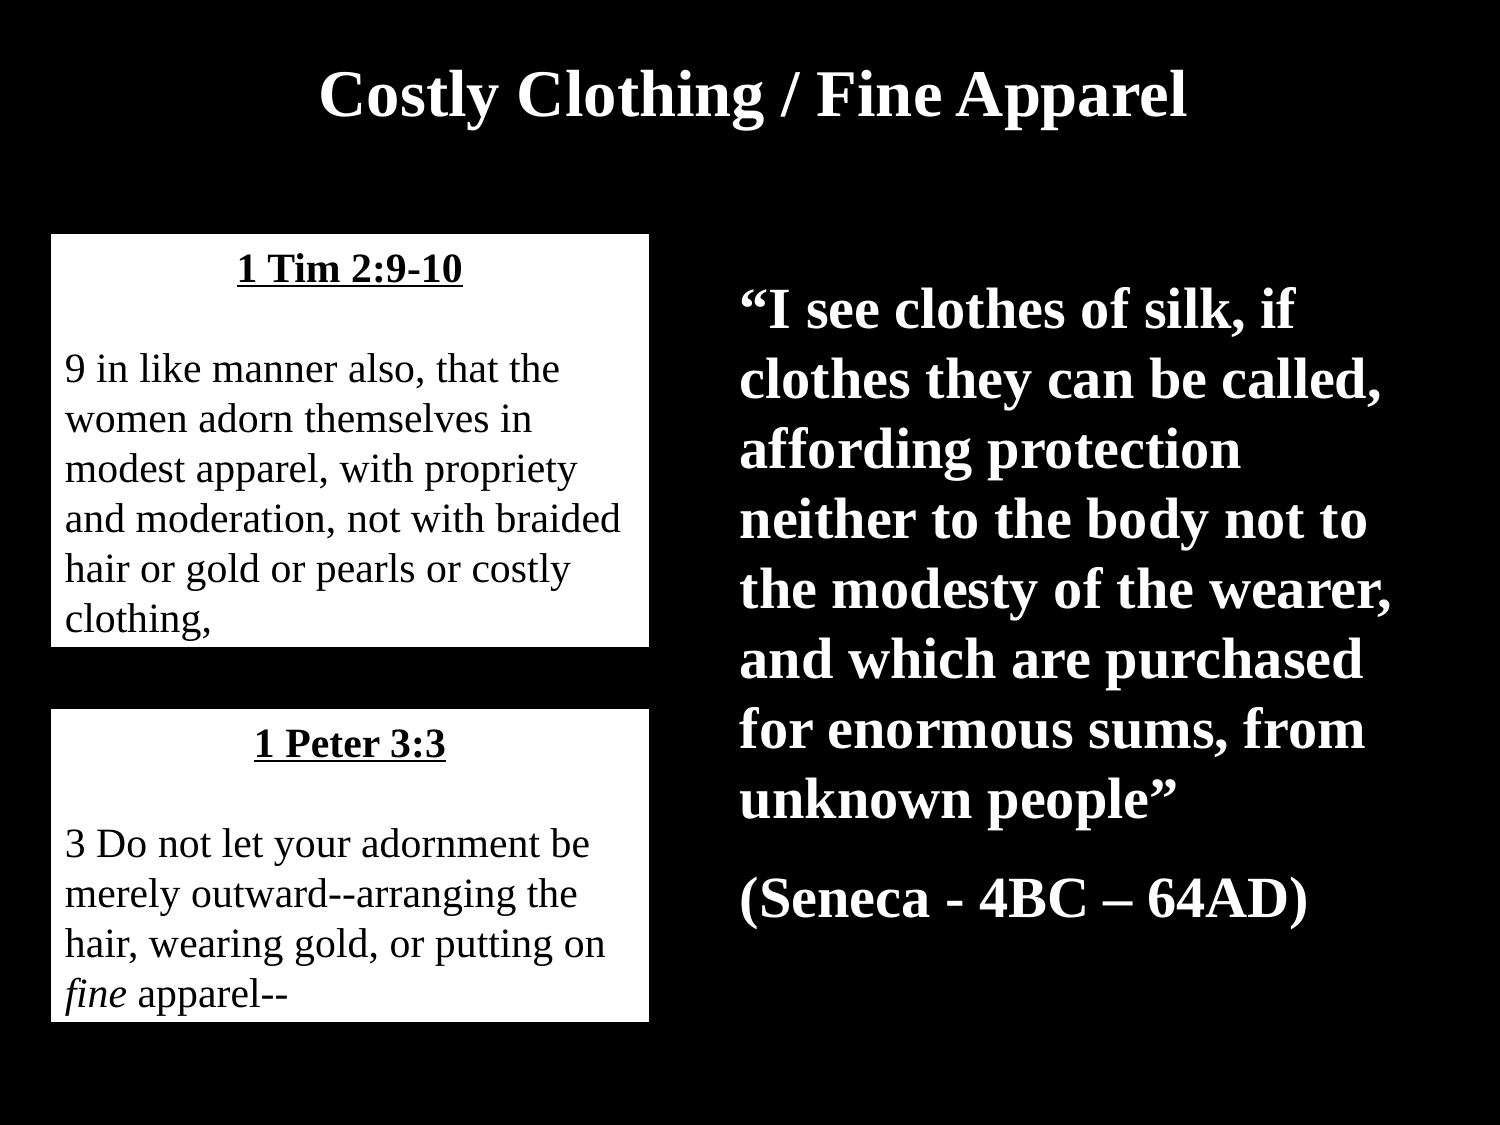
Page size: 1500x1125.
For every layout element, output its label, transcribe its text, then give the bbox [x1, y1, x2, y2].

text_box 1 Tim 2:9-10 9 in like manner also, that the women adorn themselves in modest apparel, with propriety and moderation, not with braided hair or gold or pearls or costly clothing, [49, 233, 650, 649]
text_box 1 Peter 3:3 3 Do not let your adornment be merely outward--arranging the hair, wearing gold, or putting on fine apparel-- [49, 708, 650, 1024]
text_box “I see clothes of silk, if clothes they can be called, affording protection neither to the body not to the modesty of the wearer, and which are purchased for enormous sums, from unknown people” (Seneca - 4BC – 64AD) [725, 262, 1425, 937]
text_box Costly Clothing / Fine Apparel [303, 42, 1205, 138]
